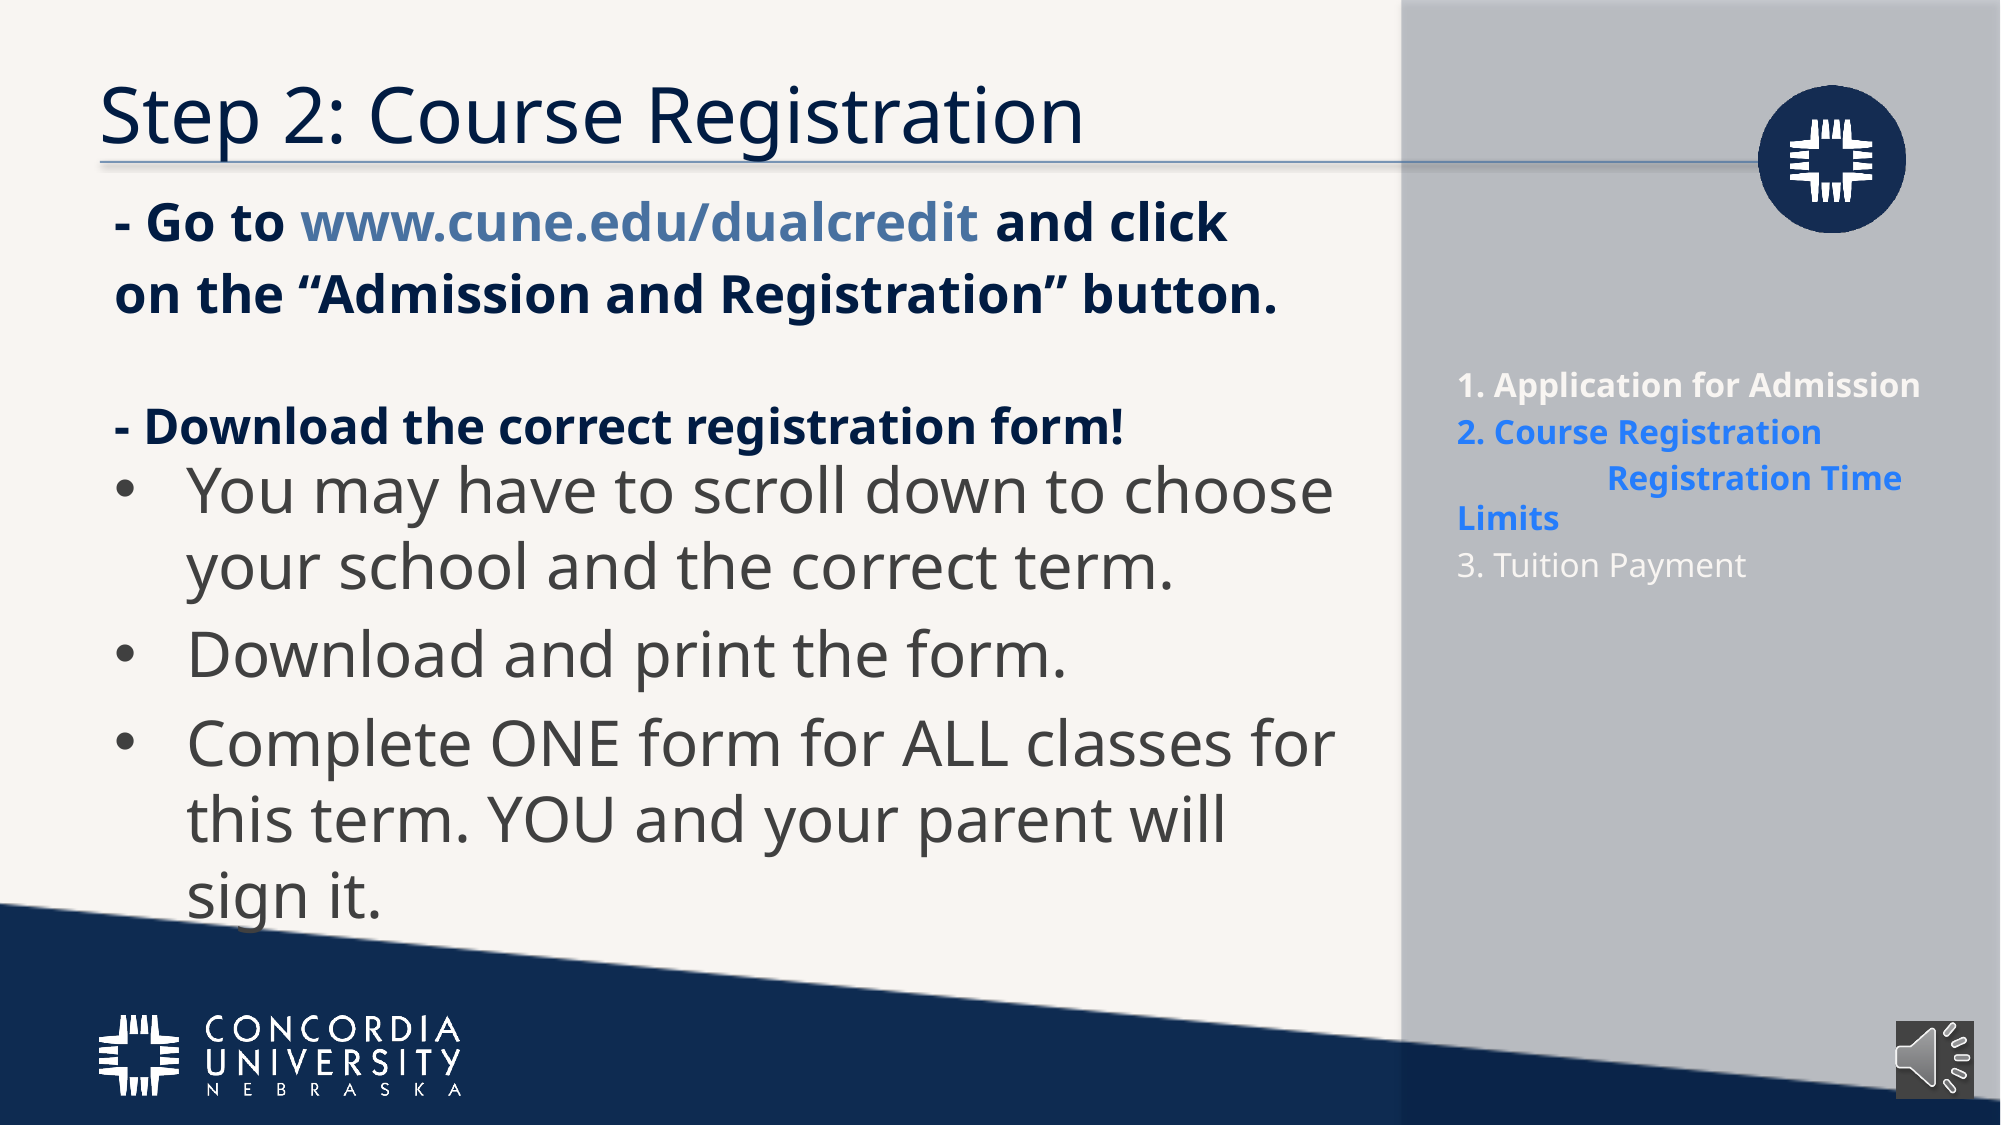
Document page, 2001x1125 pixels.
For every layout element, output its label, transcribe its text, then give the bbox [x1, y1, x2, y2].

list You may have to scroll down to choose your school and the correct term. Download and print the form. Complete ONE form for ALL classes for this term. YOU and your parent will sign it. [99, 442, 1374, 992]
list - Download the correct registration form! [99, 356, 1298, 442]
list 1. Application for Admission 2. Course Registration Registration Time Limits 3. Tuition Payment [1441, 356, 1972, 992]
picture [1758, 85, 1906, 233]
picture [1894, 1019, 1976, 1101]
title Step 2: Course Registration [99, 45, 1900, 160]
picture [99, 1015, 461, 1096]
text_box - Go to www.cune.edu/dualcredit and click on the “Admission and Registration” button. [99, 162, 1298, 332]
